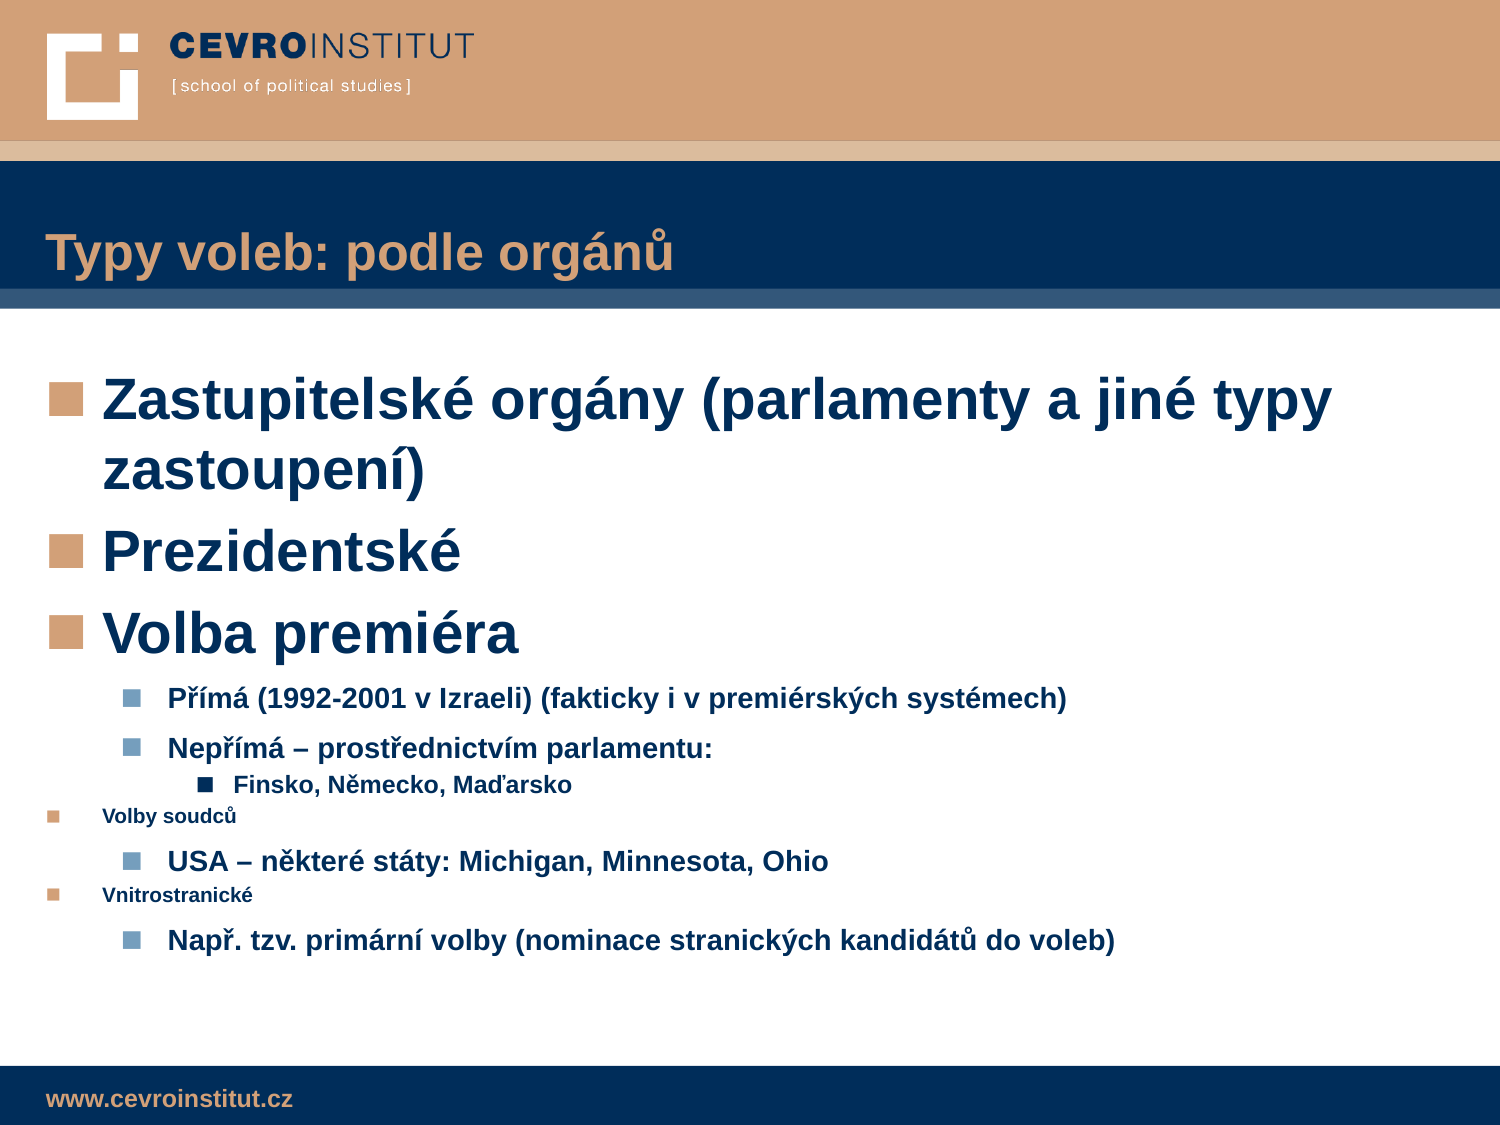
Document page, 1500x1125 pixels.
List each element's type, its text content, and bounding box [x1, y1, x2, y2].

list Zastupitelské orgány (parlamenty a jiné typy zastoupení) Prezidentské Volba premiéra Přímá (1992-2001 v Izraeli) (fakticky i v premiérských systémech) Nepřímá – prostřednictvím parlamentu: Finsko, Německo, Maďarsko Volby soudců USA – některé státy: Michigan, Minnesota, Ohio Vnitrostranické Např. tzv. primární volby (nominace stranických kandidátů do voleb) [45, 361, 1432, 1027]
title Typy voleb: podle orgánů [45, 212, 1432, 281]
picture [47, 32, 474, 120]
